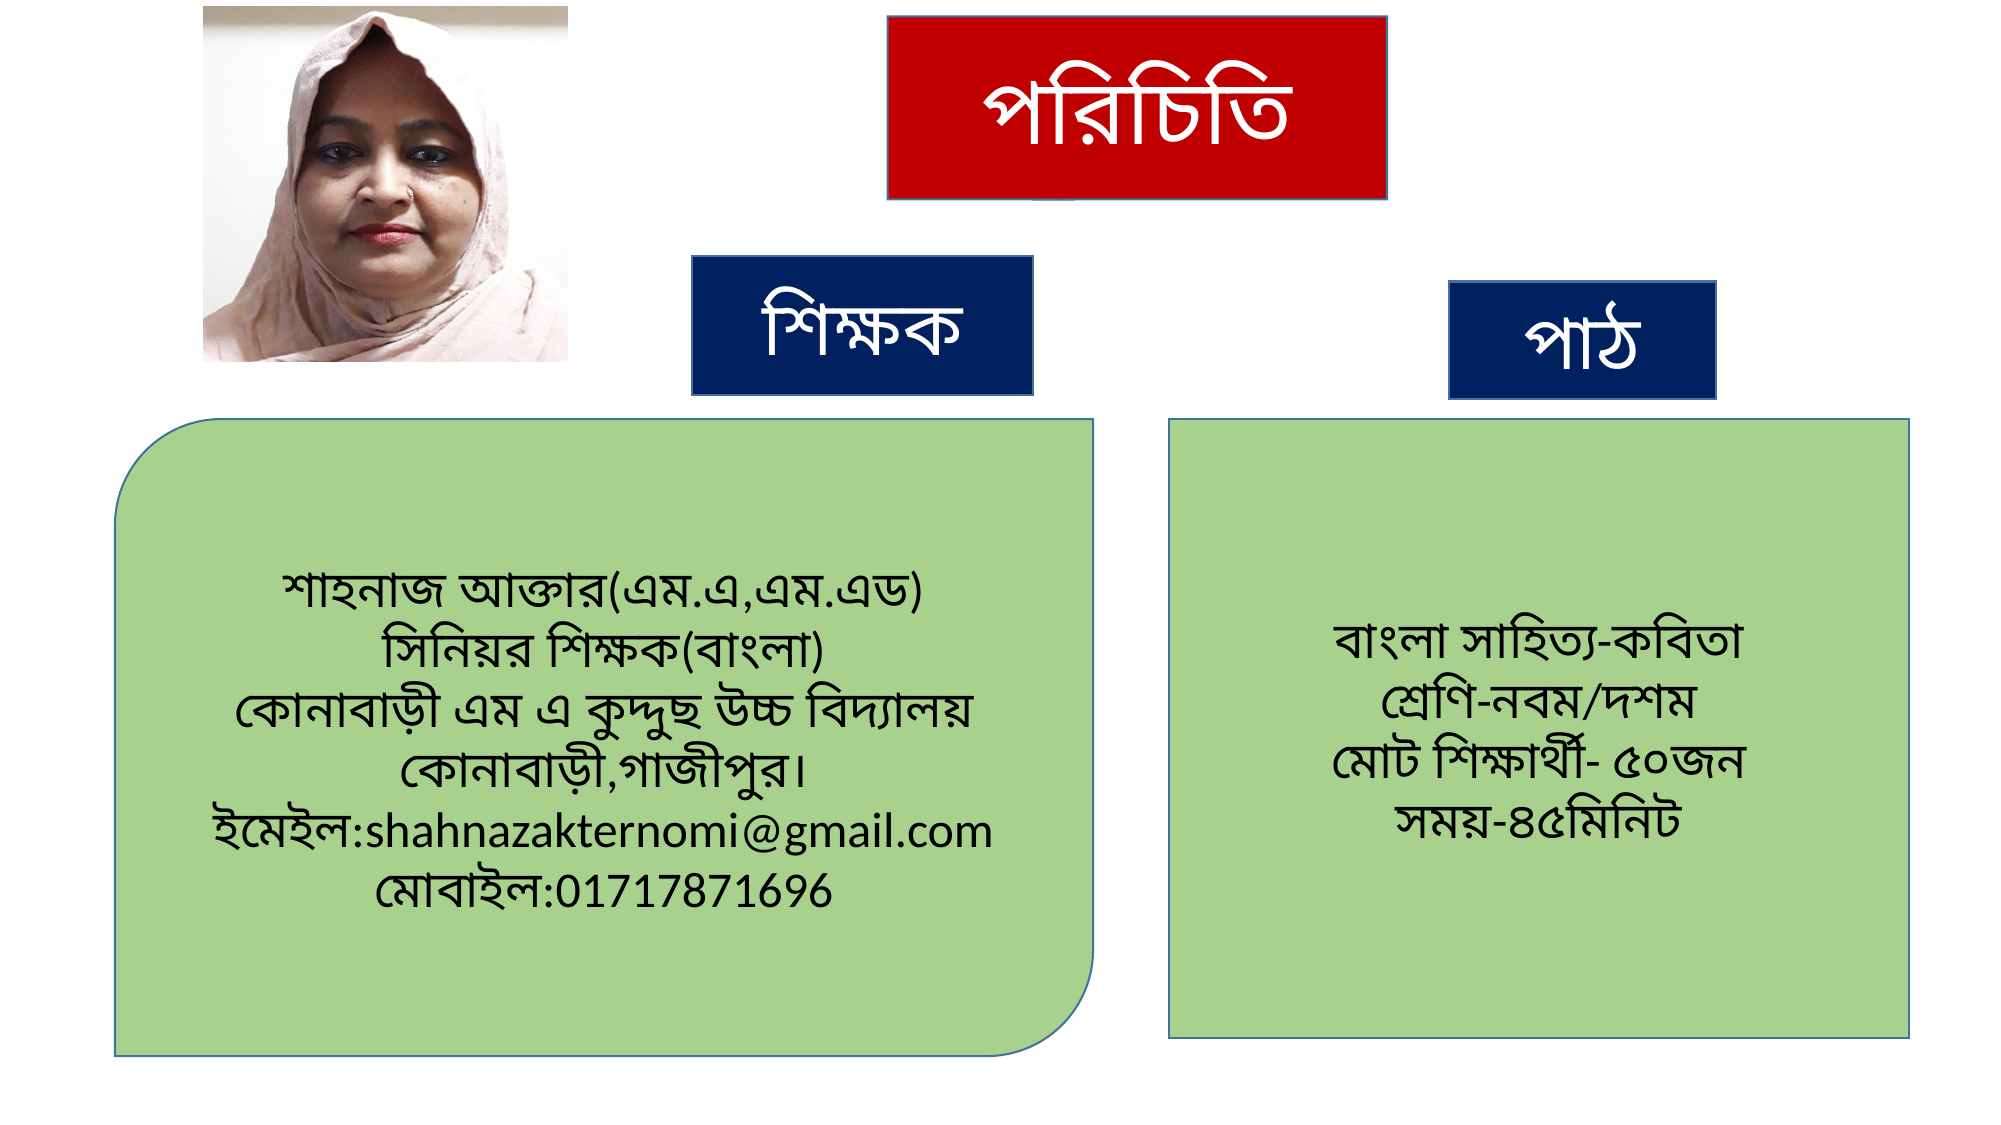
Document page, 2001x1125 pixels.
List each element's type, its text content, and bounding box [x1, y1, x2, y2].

text_box বাংলা সাহিত্য-কবিতা শ্রেণি-নবম/দশম মোট শিক্ষার্থী- ৫০জন সময়-৪৫মিনিট [1168, 418, 1910, 1039]
text_box পরিচিতি [886, 15, 1389, 201]
picture [203, 6, 568, 362]
text_box পাঠ [1448, 280, 1717, 400]
text_box শিক্ষক [691, 255, 1034, 396]
text_box শাহনাজ আক্তার(এম.এ,এম.এড) সিনিয়র শিক্ষক(বাংলা) কোনাবাড়ী এম এ কুদ্দুছ উচ্চ বিদ্যালয় কোনাবাড়ী,গাজীপুর। ইমেইল:shahnazakternomi@gmail.com মোবাইল:01717871696 [113, 417, 1095, 1058]
